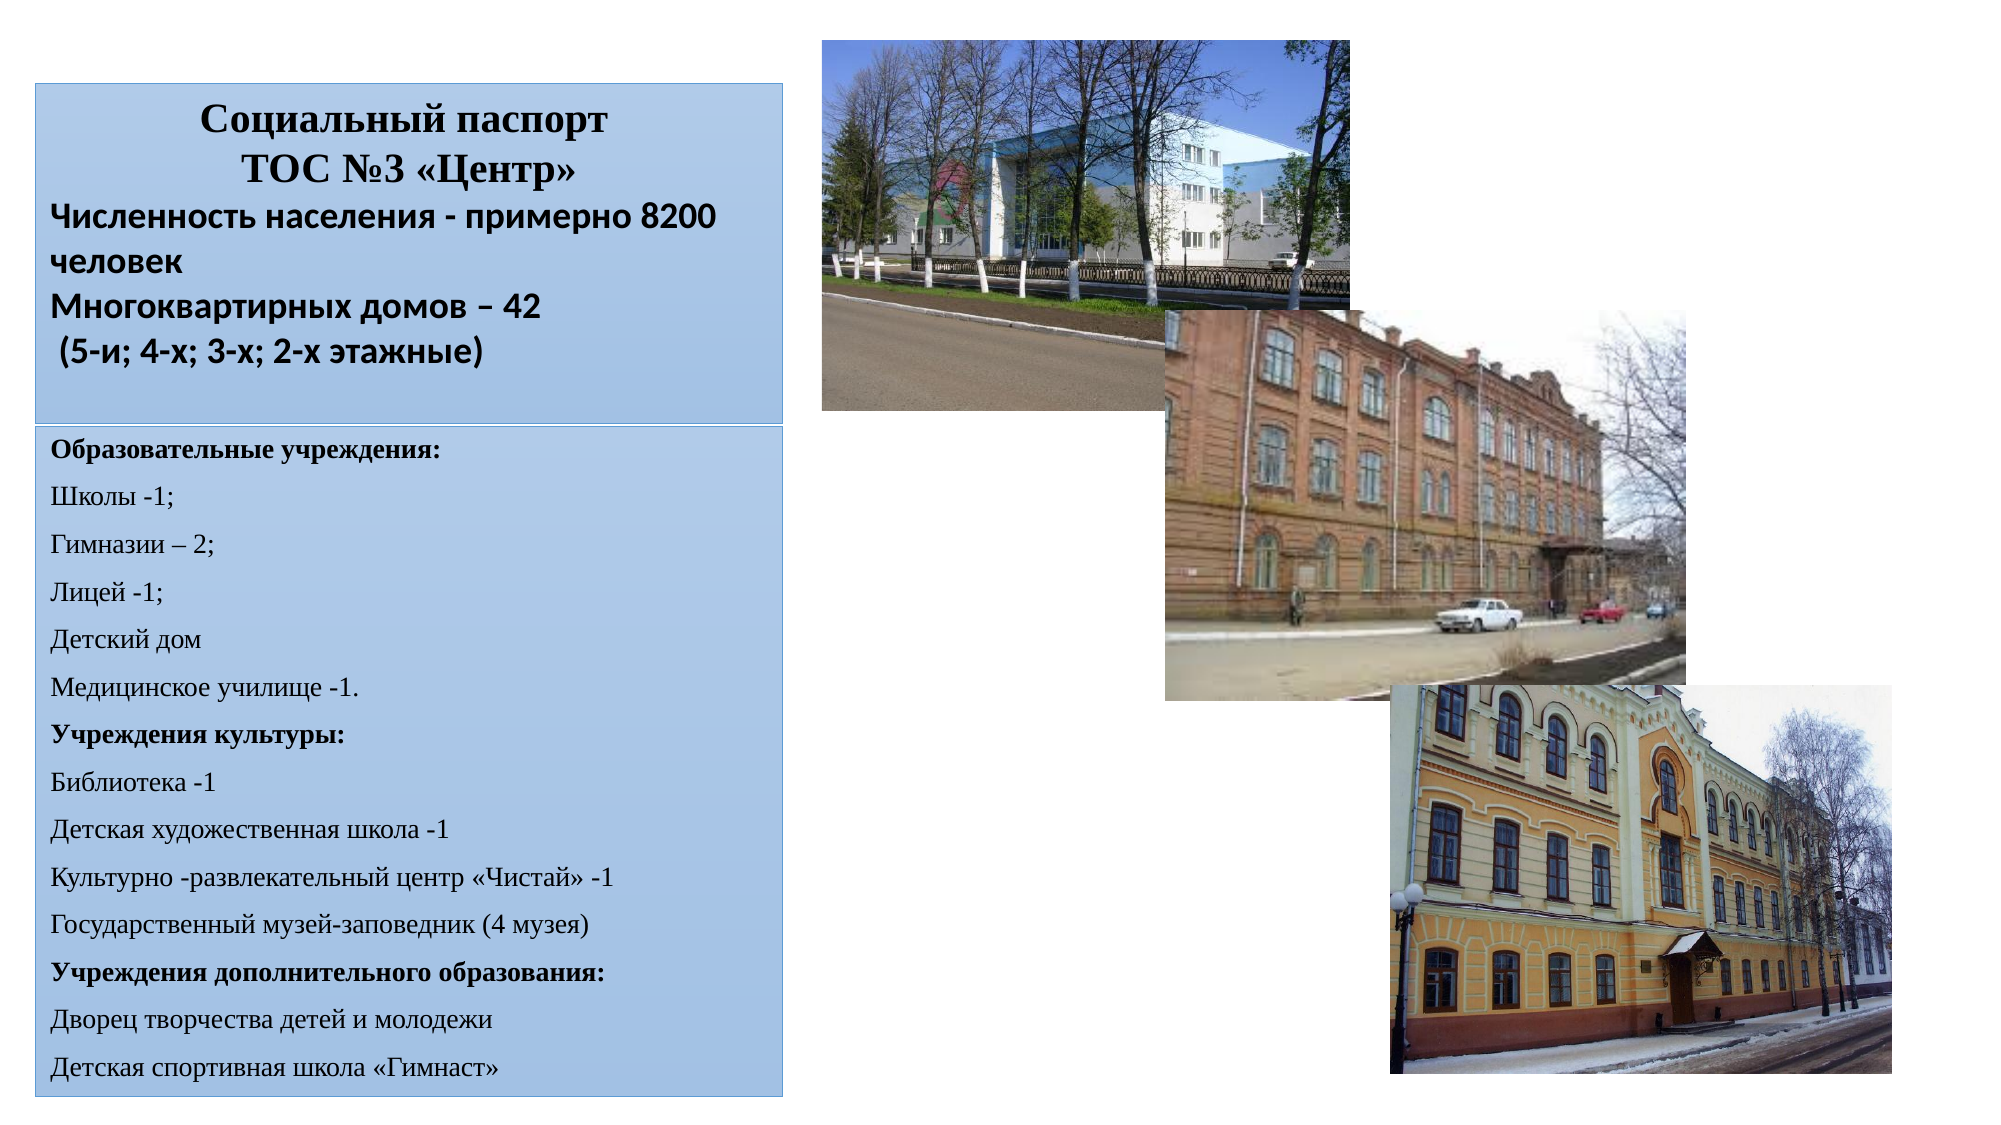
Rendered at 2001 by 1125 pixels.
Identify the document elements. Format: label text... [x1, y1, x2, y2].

list Образовательные учреждения: Школы -1; Гимназии – 2; Лицей -1; Детский дом Медицинское училище -1. Учреждения культуры: Библиотека -1 Детская художественная школа -1 Культурно -развлекательный центр «Чистай» -1 Государственный музей-заповедник (4 музея) Учреждения дополнительного образования: Дворец творчества детей и молодежи Детская спортивная школа «Гимнаст» [35, 426, 783, 1097]
text_box Социальный паспорт ТОС №3 «Центр» Численность населения - примерно 8200 человек Многоквартирных домов – 42 (5-и; 4-х; 3-х; 2-х этажные) [35, 83, 783, 424]
picture [821, 40, 1892, 1074]
